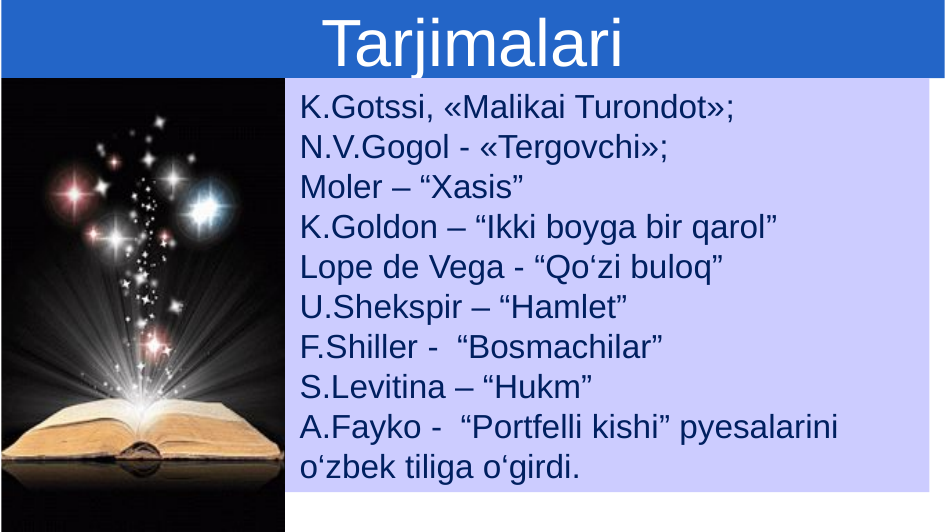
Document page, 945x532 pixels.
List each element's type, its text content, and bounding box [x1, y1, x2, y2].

text_box Tarjimalari [1, 0, 945, 79]
text_box K.Gotssi, «Malikai Turondot»; N.V.Gogol - «Tergovchi»; Moler – “Xasis” K.Goldon – “Ikki boyga bir qarol” Lope de Vega - “Qo‘zi buloq” U.Shekspir – “Hamlet” F.Shiller - “Bosmachilar” S.Levitina – “Hukm” A.Fayko - “Portfelli kishi” pyesalarini o‘zbek tiliga o‘girdi. [287, 78, 930, 493]
picture [0, 77, 286, 532]
